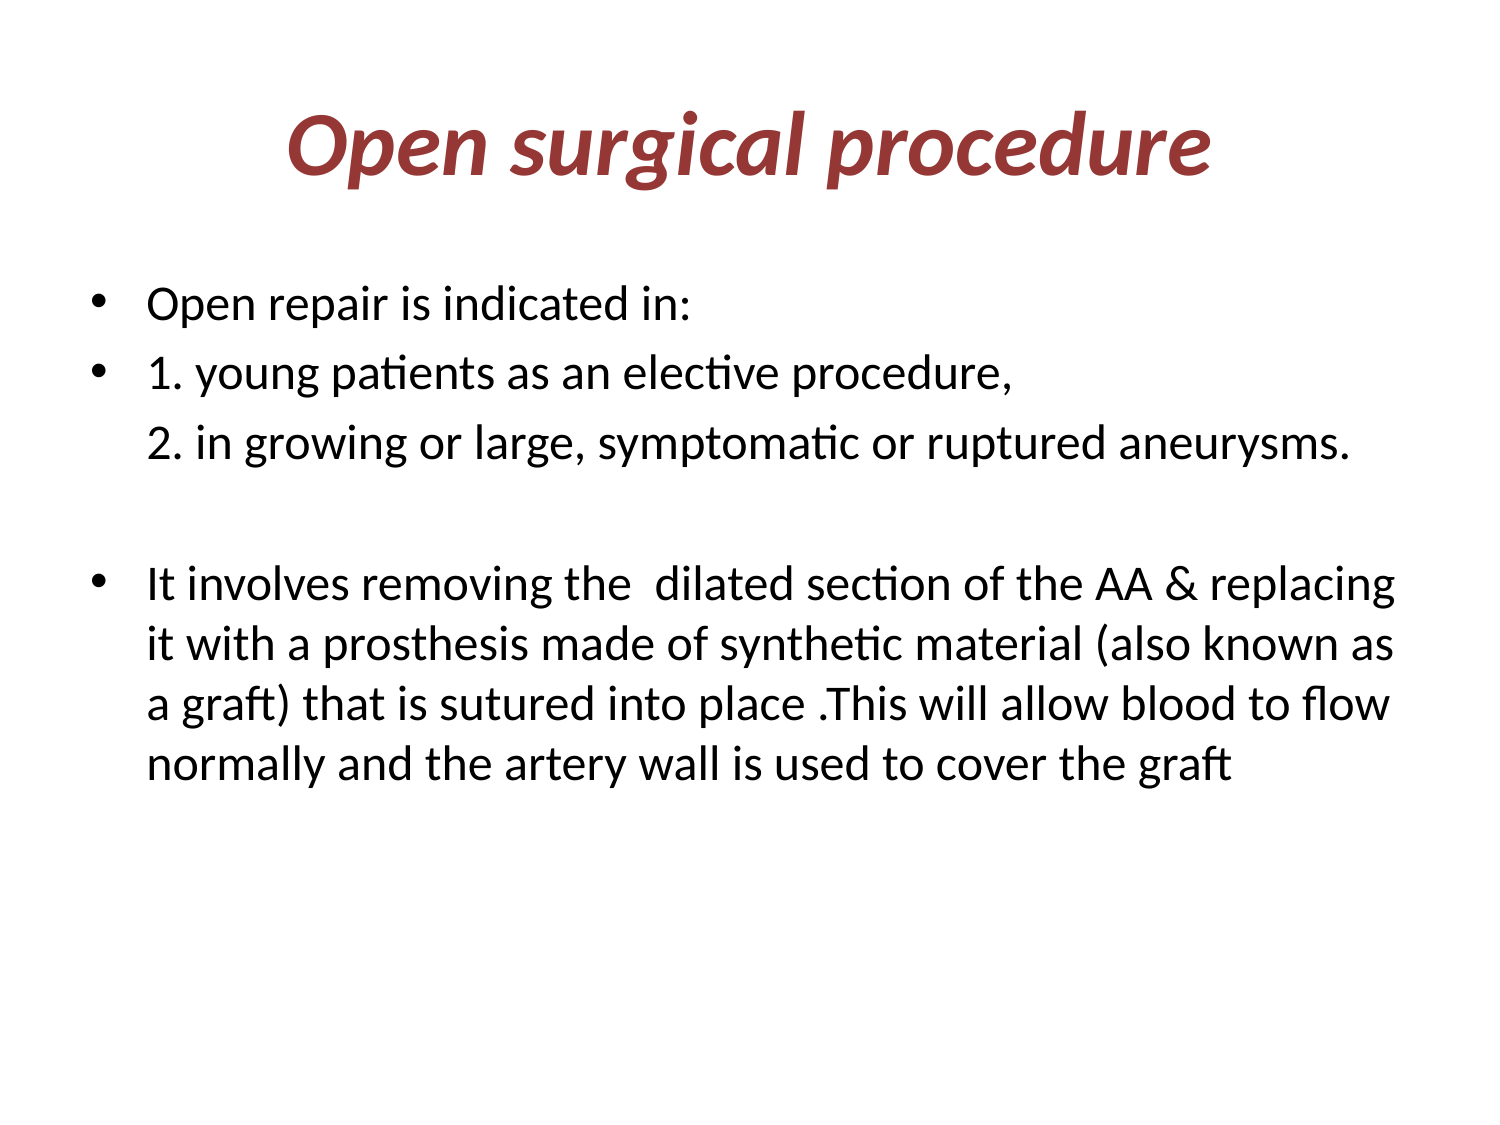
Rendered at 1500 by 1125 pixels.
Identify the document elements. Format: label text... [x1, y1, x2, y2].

title Open surgical procedure [75, 45, 1425, 233]
list Open repair is indicated in: 1. young patients as an elective procedure, 2. in growing or large, symptomatic or ruptured aneurysms. It involves removing the dilated section of the AA & replacing it with a prosthesis made of synthetic material (also known as a graft) that is sutured into place .This will allow blood to flow normally and the artery wall is used to cover the graft [75, 262, 1425, 1005]
